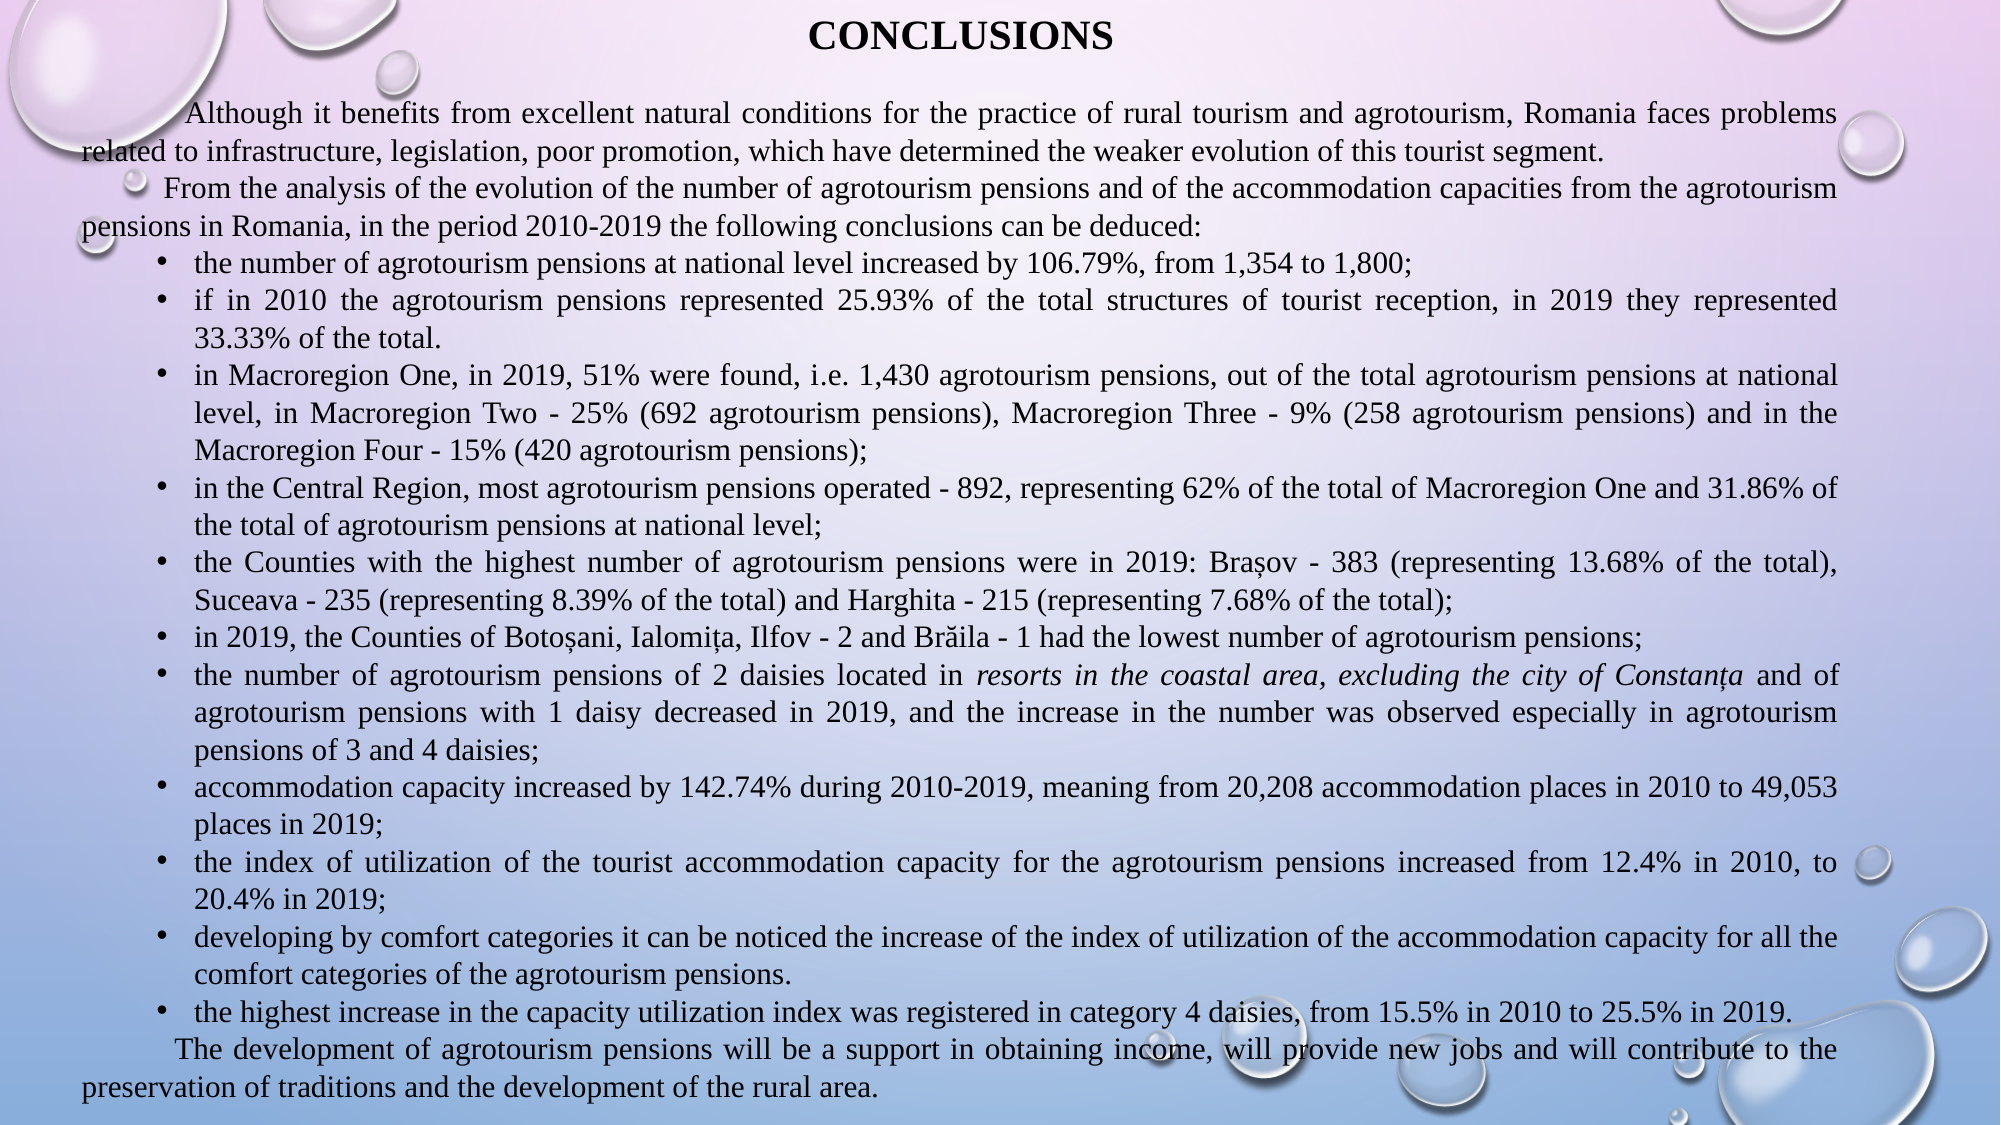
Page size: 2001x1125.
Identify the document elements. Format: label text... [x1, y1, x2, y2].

picture [0, 0, 2000, 1125]
list CONCLUSIONS Although it benefits from excellent natural conditions for the practice of rural tourism and agrotourism, Romania faces problems related to infrastructure, legislation, poor promotion, which have determined the weaker evolution of this tourist segment. From the analysis of the evolution of the number of agrotourism pensions and of the accommodation capacities from the agrotourism pensions in Romania, in the period 2010-2019 the following conclusions can be deduced: the number of agrotourism pensions at national level increased by 106.79%, from 1,354 to 1,800; if in 2010 the agrotourism pensions represented 25.93% of the total structures of tourist reception, in 2019 they represented 33.33% of the total. in Macroregion One, in 2019, 51% were found, i.e. 1,430 agrotourism pensions, out of the total agrotourism pensions at national level, in Macroregion Two - 25% (692 agrotourism pensions), Macroregion Three - 9% (258 agrotourism pensions) and in the Macroregion Four - 15% (420 agrotourism pensions); in the Central Region, most agrotourism pensions operated - 892, representing 62% of the total of Macroregion One and 31.86% of the total of agrotourism pensions at national level; the Counties with the highest number of agrotourism pensions were in 2019: Brașov - 383 (representing 13.68% of the total), Suceava - 235 (representing 8.39% of the total) and Harghita - 215 (representing 7.68% of the total); in 2019, the Counties of Botoșani, Ialomița, Ilfov - 2 and Brăila - 1 had the lowest number of agrotourism pensions; the number of agrotourism pensions of 2 daisies located in resorts in the coastal area, excluding the city of Constanța and of agrotourism pensions with 1 daisy decreased in 2019, and the increase in the number was observed especially in agrotourism pensions of 3 and 4 daisies; accommodation capacity increased by 142.74% during 2010-2019, meaning from 20,208 accommodation places in 2010 to 49,053 places in 2019; the index of utilization of the tourist accommodation capacity for the agrotourism pensions increased from 12.4% in 2010, to 20.4% in 2019; developing by comfort categories it can be noticed the increase of the index of utilization of the accommodation capacity for all the comfort categories of the agrotourism pensions. the highest increase in the capacity utilization index was registered in category 4 daisies, from 15.5% in 2010 to 25.5% in 2019. The development of agrotourism pensions will be a support in obtaining income, will provide new jobs and will contribute to the preservation of traditions and the development of the rural area. [66, 0, 1856, 1079]
